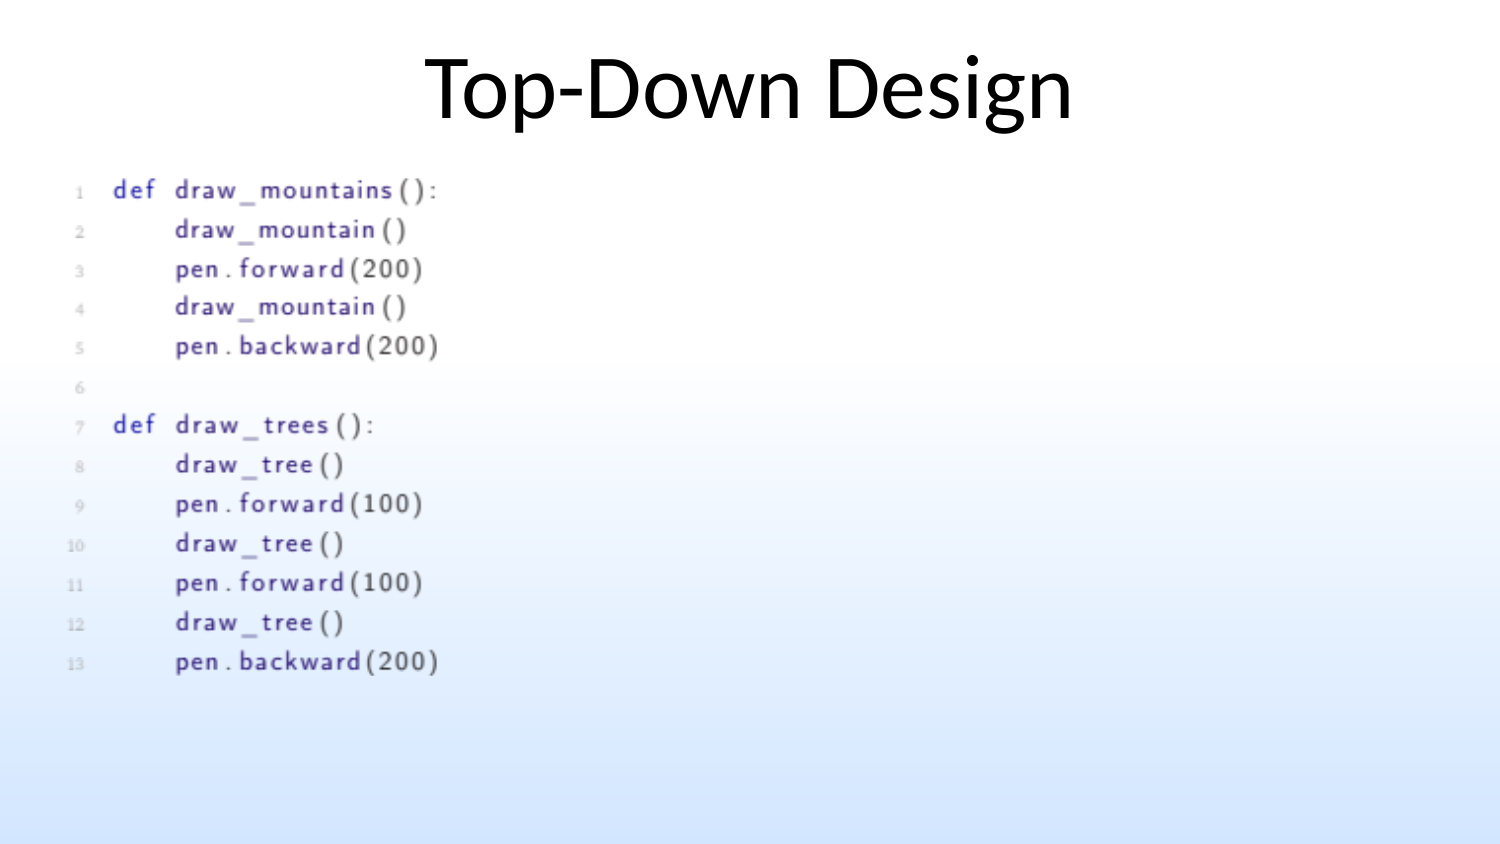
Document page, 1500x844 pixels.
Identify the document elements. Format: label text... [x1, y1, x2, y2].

picture [64, 175, 438, 676]
title Top-Down Design [75, 11, 1425, 152]
